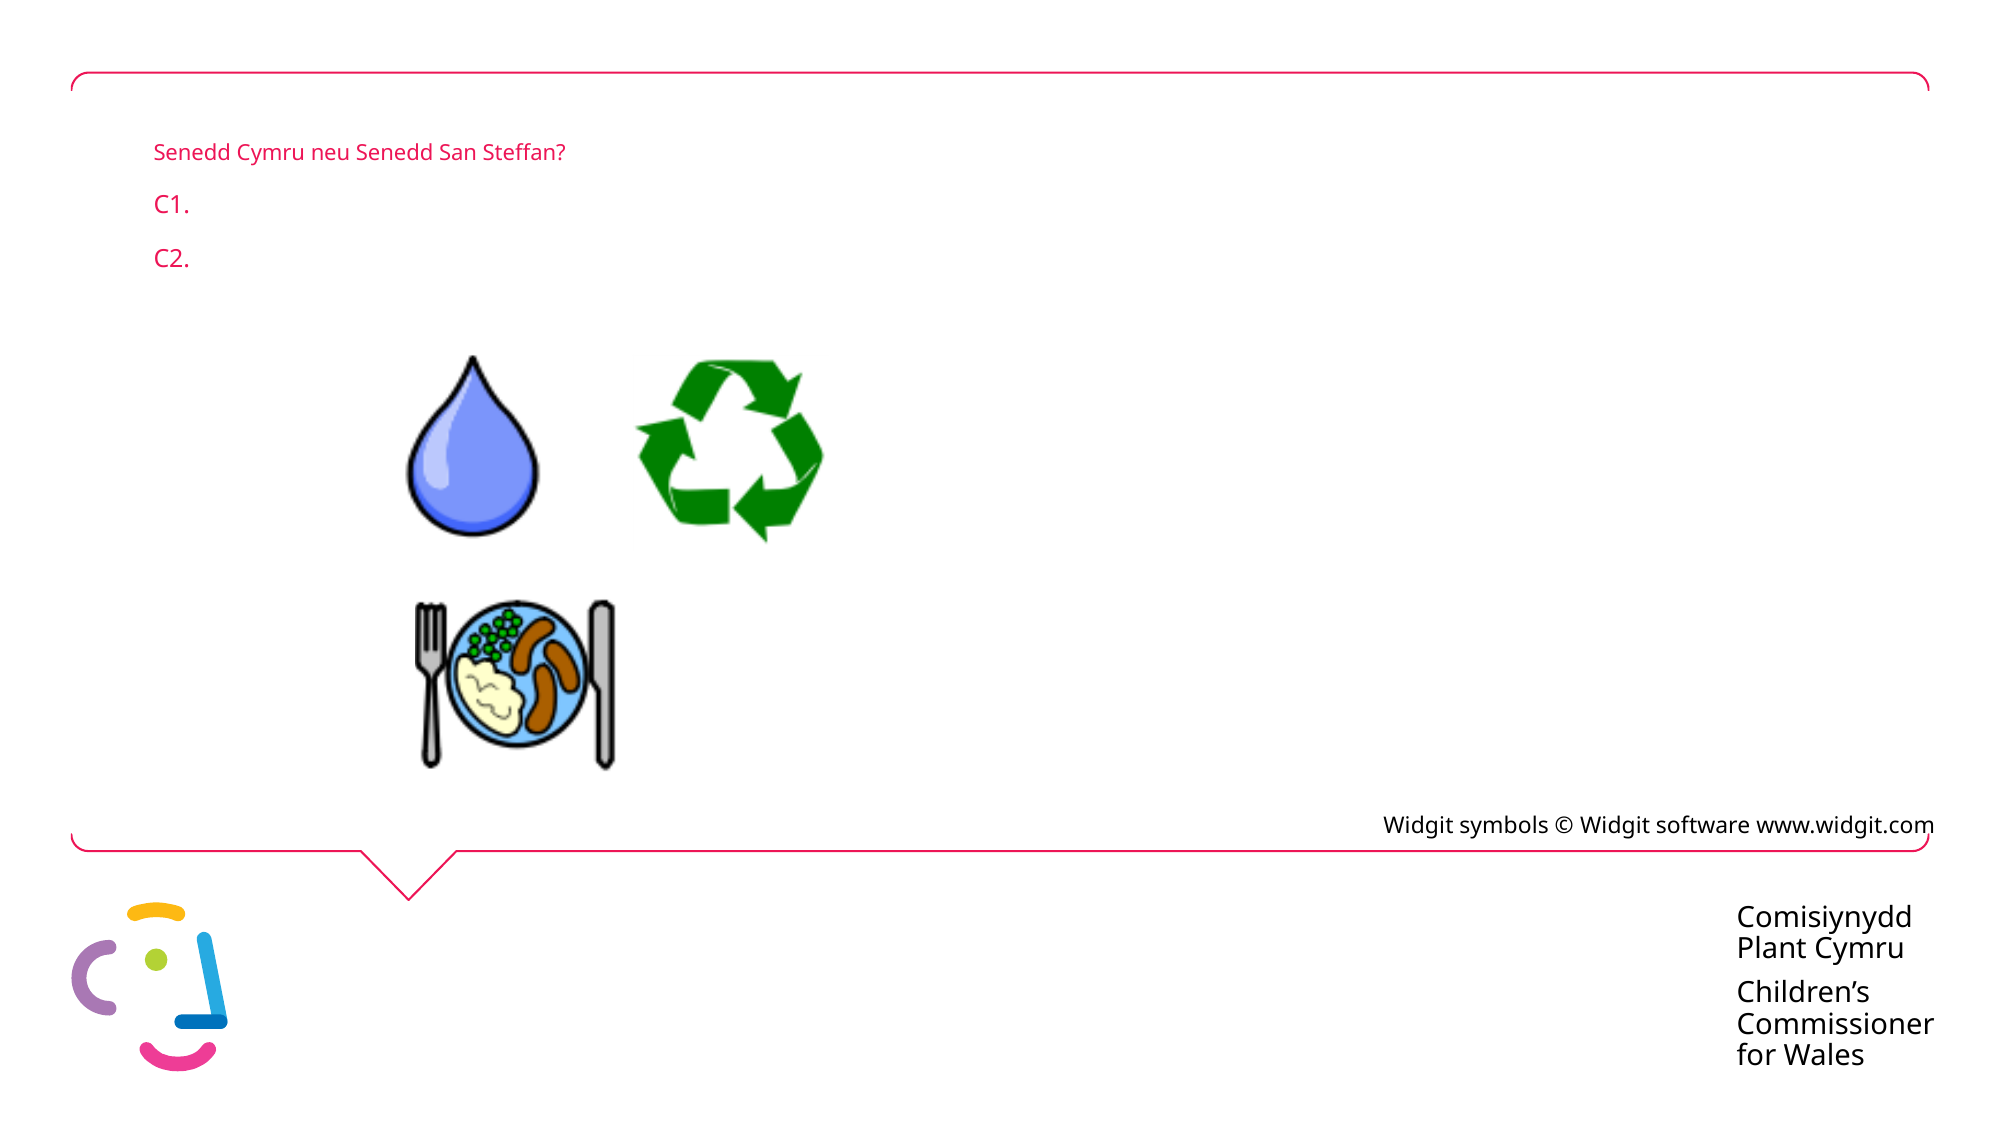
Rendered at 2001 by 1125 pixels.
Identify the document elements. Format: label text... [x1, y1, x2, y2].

title Senedd Cymru neu Senedd San Steffan? C1. C2. [153, 141, 1844, 278]
picture [415, 580, 620, 785]
text_box Widgit symbols © Widgit software www.widgit.com [1368, 803, 1951, 846]
picture [399, 354, 548, 541]
picture [632, 354, 829, 551]
